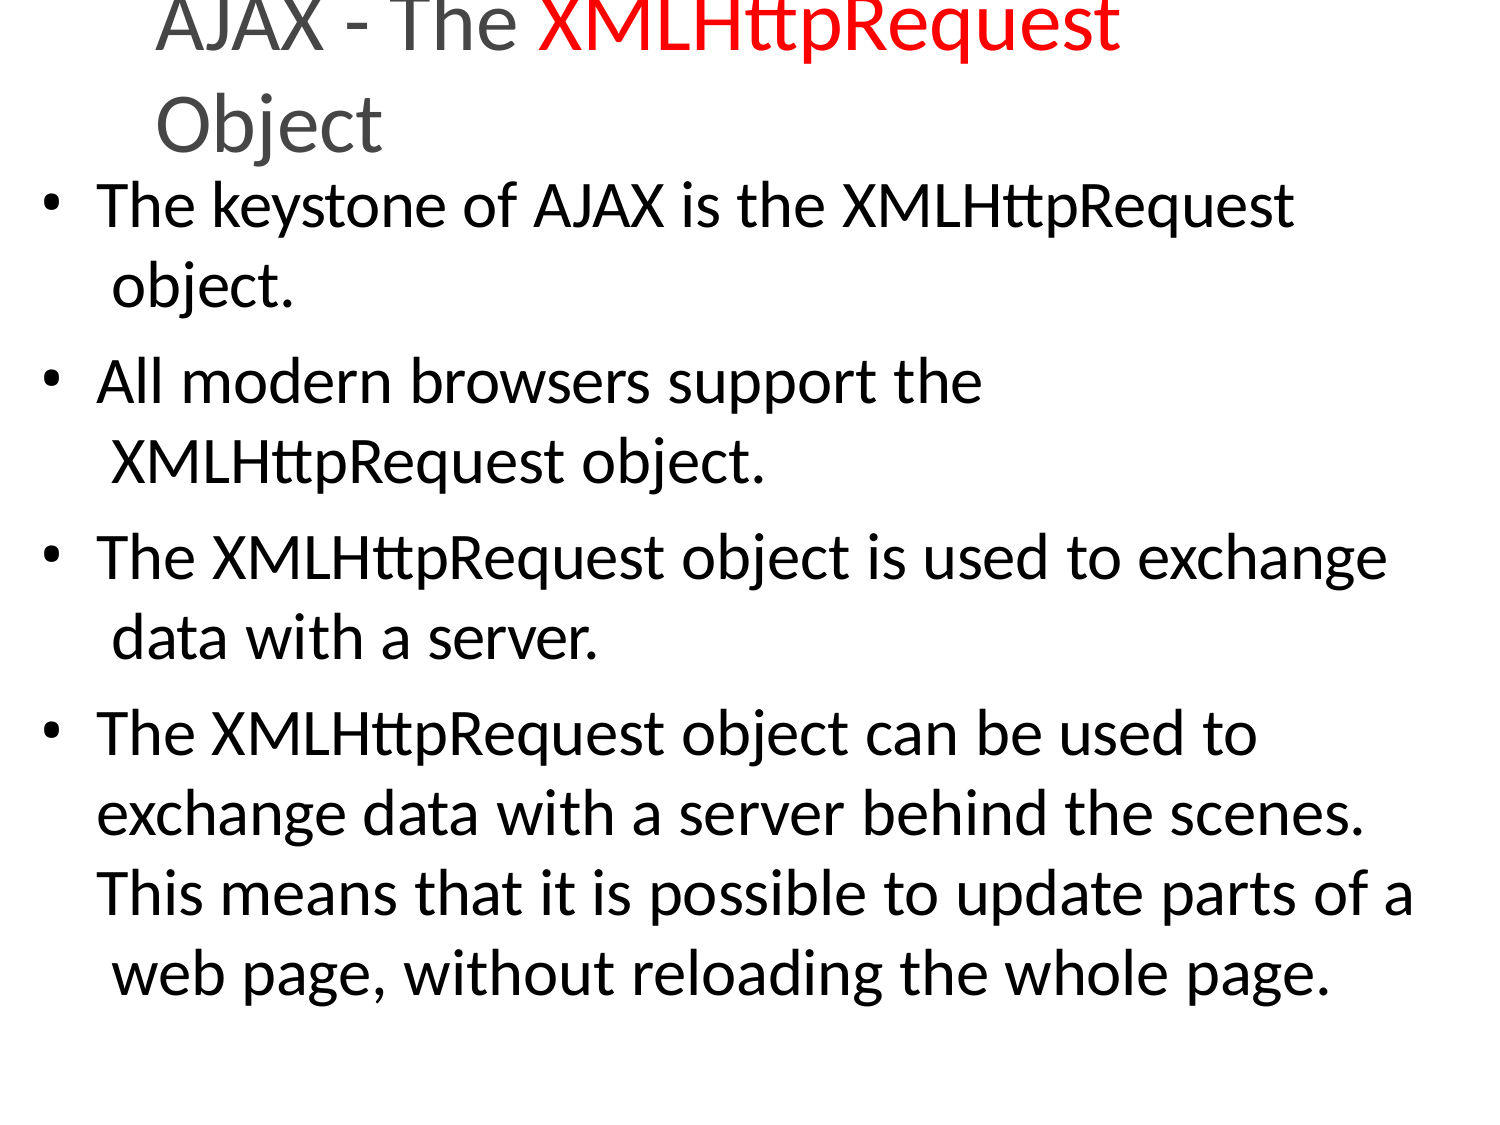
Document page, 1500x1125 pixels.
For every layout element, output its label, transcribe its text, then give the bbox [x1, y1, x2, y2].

title AJAX - The XMLHttpRequest Object [153, 0, 1348, 159]
text_box The keystone of AJAX is the XMLHttpRequest object. All modern browsers support the XMLHttpRequest object. The XMLHttpRequest object is used to exchange data with a server. The XMLHttpRequest object can be used to exchange data with a server behind the scenes. This means that it is possible to update parts of a web page, without reloading the whole page. [37, 159, 1425, 1009]
